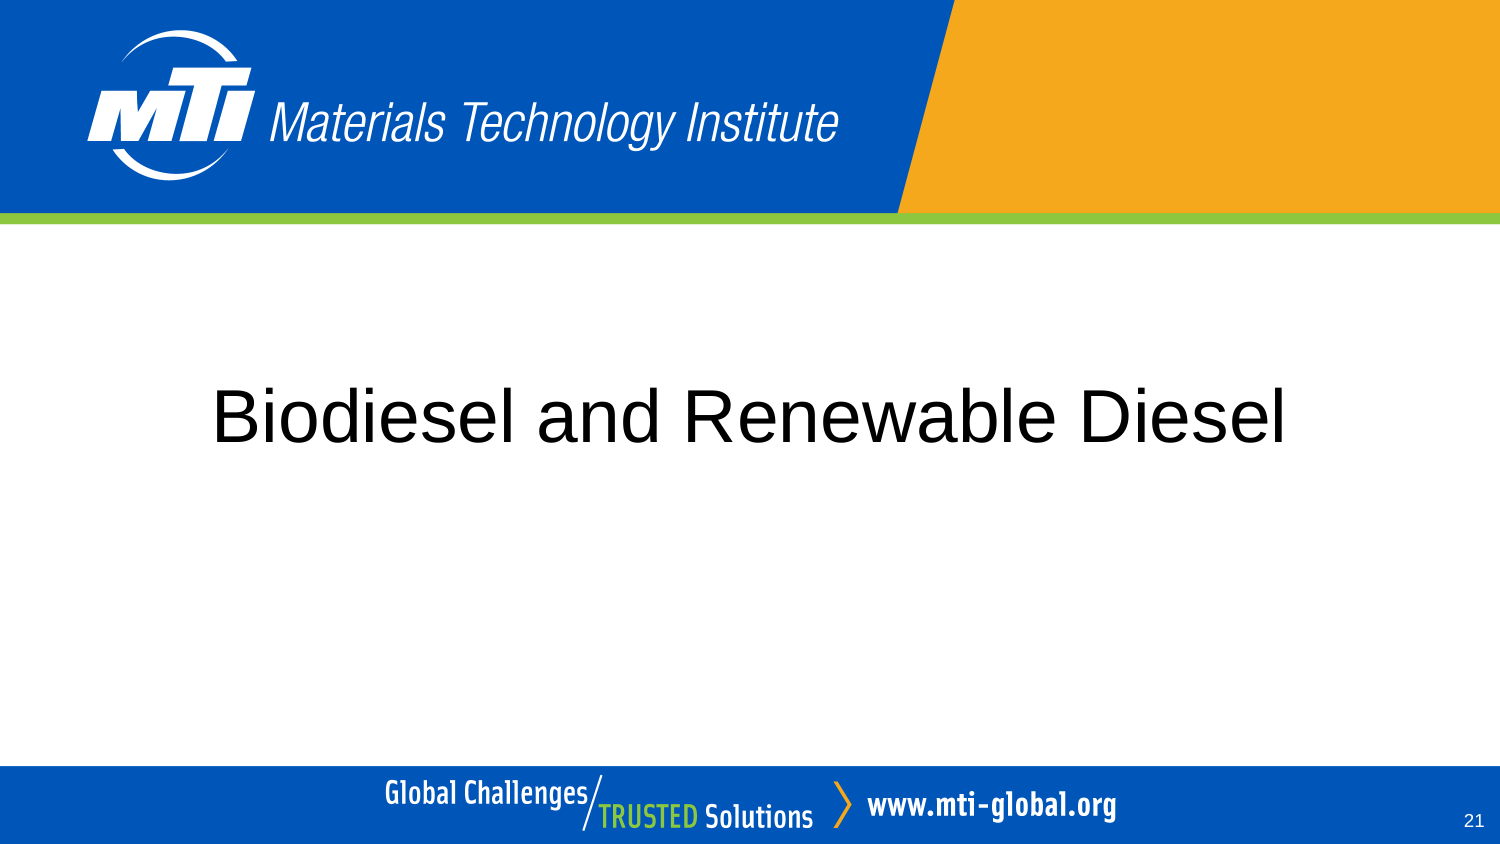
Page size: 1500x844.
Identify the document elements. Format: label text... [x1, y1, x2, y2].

slide_number 21 [1400, 796, 1500, 844]
picture [0, 0, 1500, 844]
title Biodiesel and Renewable Diesel [112, 196, 1388, 639]
